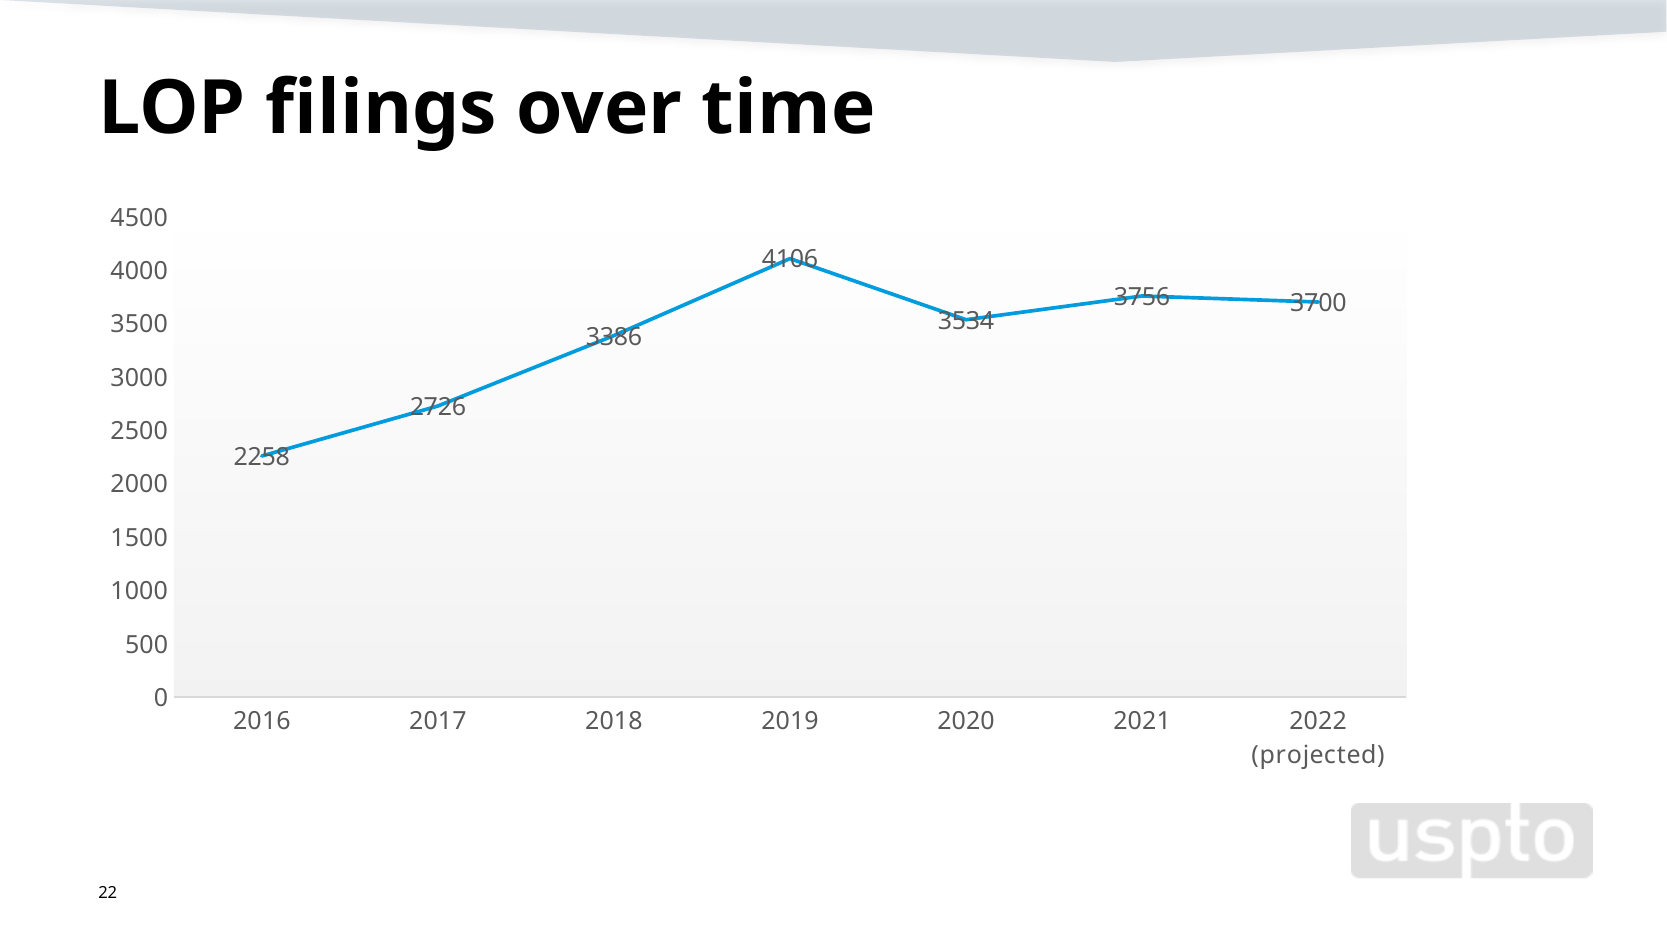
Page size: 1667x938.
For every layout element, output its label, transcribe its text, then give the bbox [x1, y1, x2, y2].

picture [1351, 803, 1593, 880]
slide_number 22 [83, 868, 459, 919]
chart [83, 187, 1434, 784]
title LOP filings over time [83, 50, 1584, 193]
